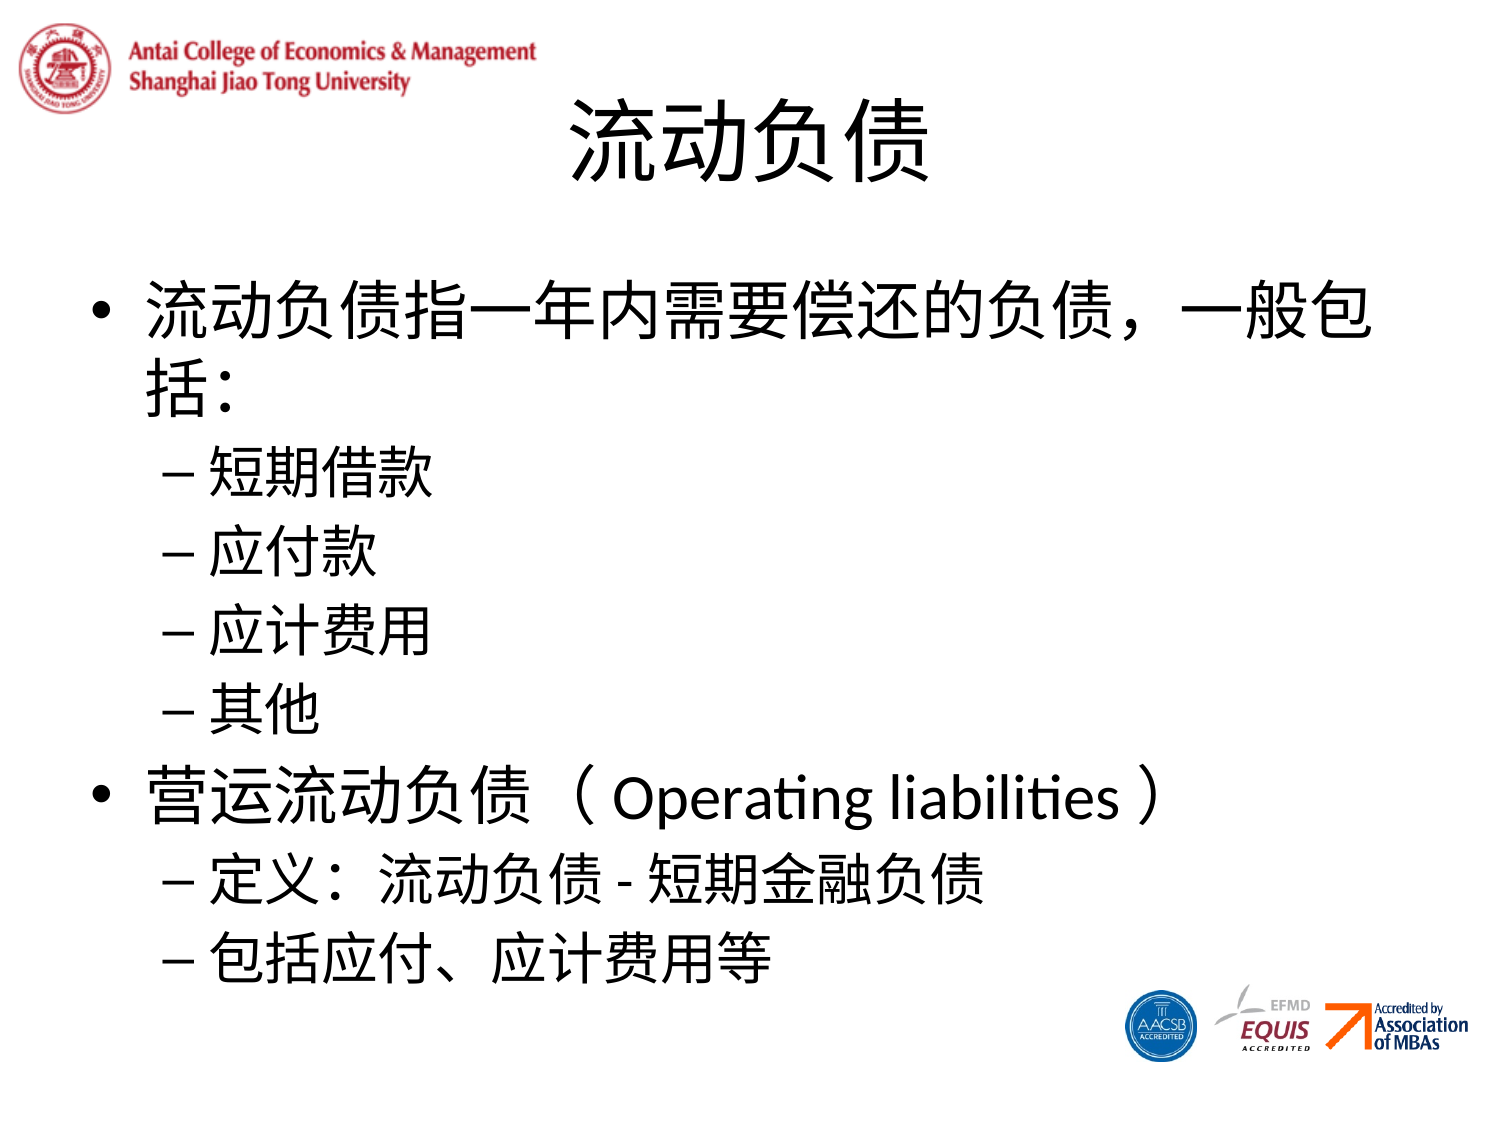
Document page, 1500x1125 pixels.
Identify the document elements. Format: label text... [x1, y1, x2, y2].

title 流动负债 [75, 45, 1425, 233]
picture [1125, 1005, 1197, 1062]
list 流动负债指一年内需要偿还的负债，一般包括： 短期借款 应付款 应计费用 其他 营运流动负债（Operating liabilities） 定义：流动负债-短期金融负债 包括应付、应计费用等 [75, 262, 1425, 1005]
picture [2, 19, 548, 119]
picture [1325, 1002, 1468, 1050]
picture [1214, 1005, 1310, 1051]
